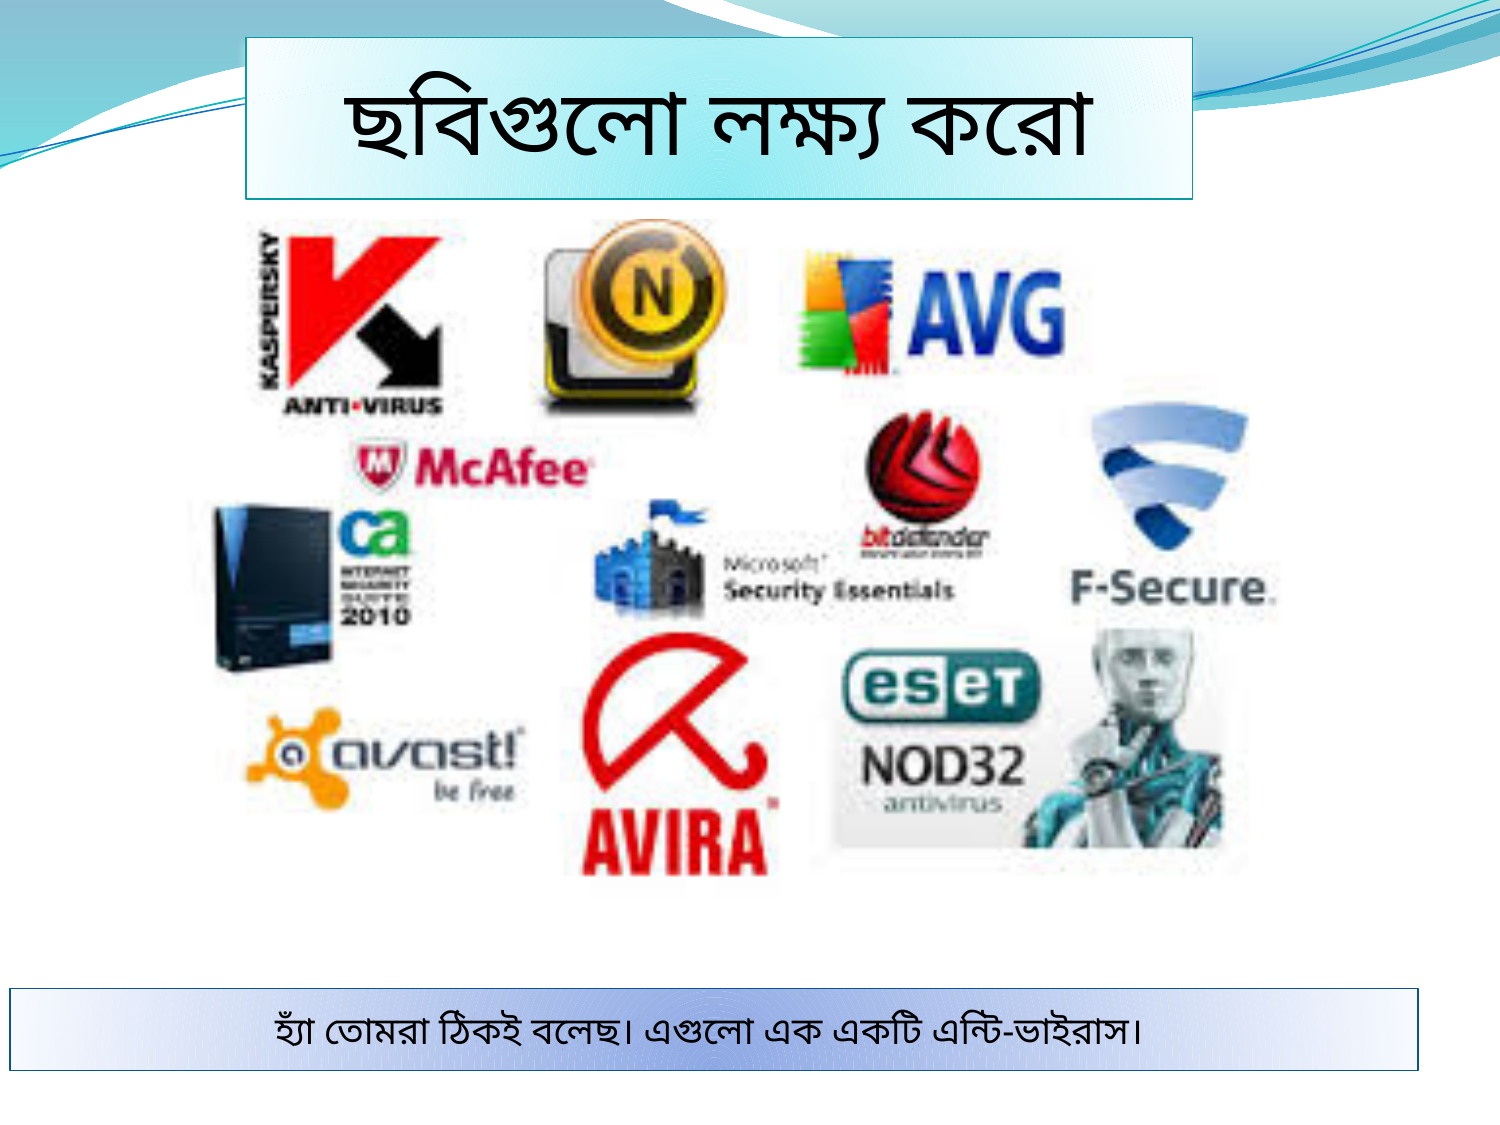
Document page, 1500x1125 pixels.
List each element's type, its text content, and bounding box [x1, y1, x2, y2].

text_box ছবিগুলো লক্ষ্য করো [245, 37, 1193, 200]
text_box হ্যাঁ তোমরা ঠিকই বলেছ। এগুলো এক একটি এন্টি-ভাইরাস। [9, 988, 1419, 1071]
picture [185, 219, 1285, 920]
